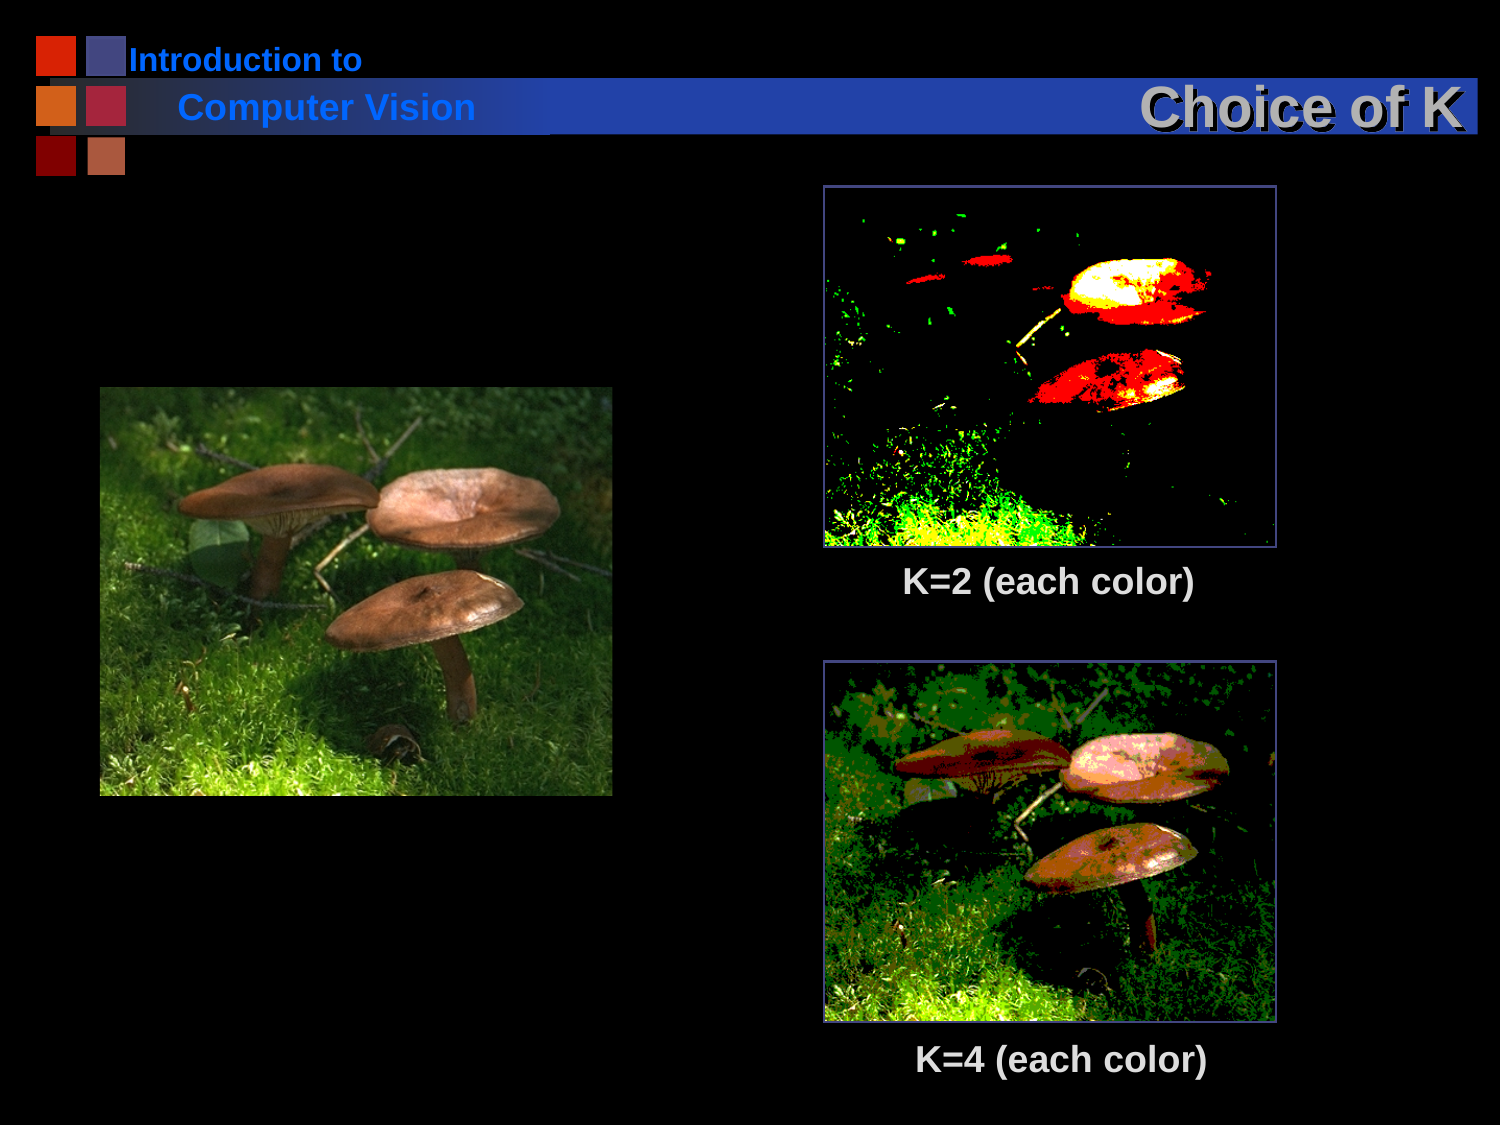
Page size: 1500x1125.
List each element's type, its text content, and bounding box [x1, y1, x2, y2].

picture [99, 387, 613, 796]
text_box K=4 (each color) [900, 1030, 1223, 1087]
picture [824, 187, 1276, 546]
picture [824, 662, 1276, 1021]
title Choice of K [1111, 46, 1492, 148]
text_box K=2 (each color) [887, 555, 1211, 610]
